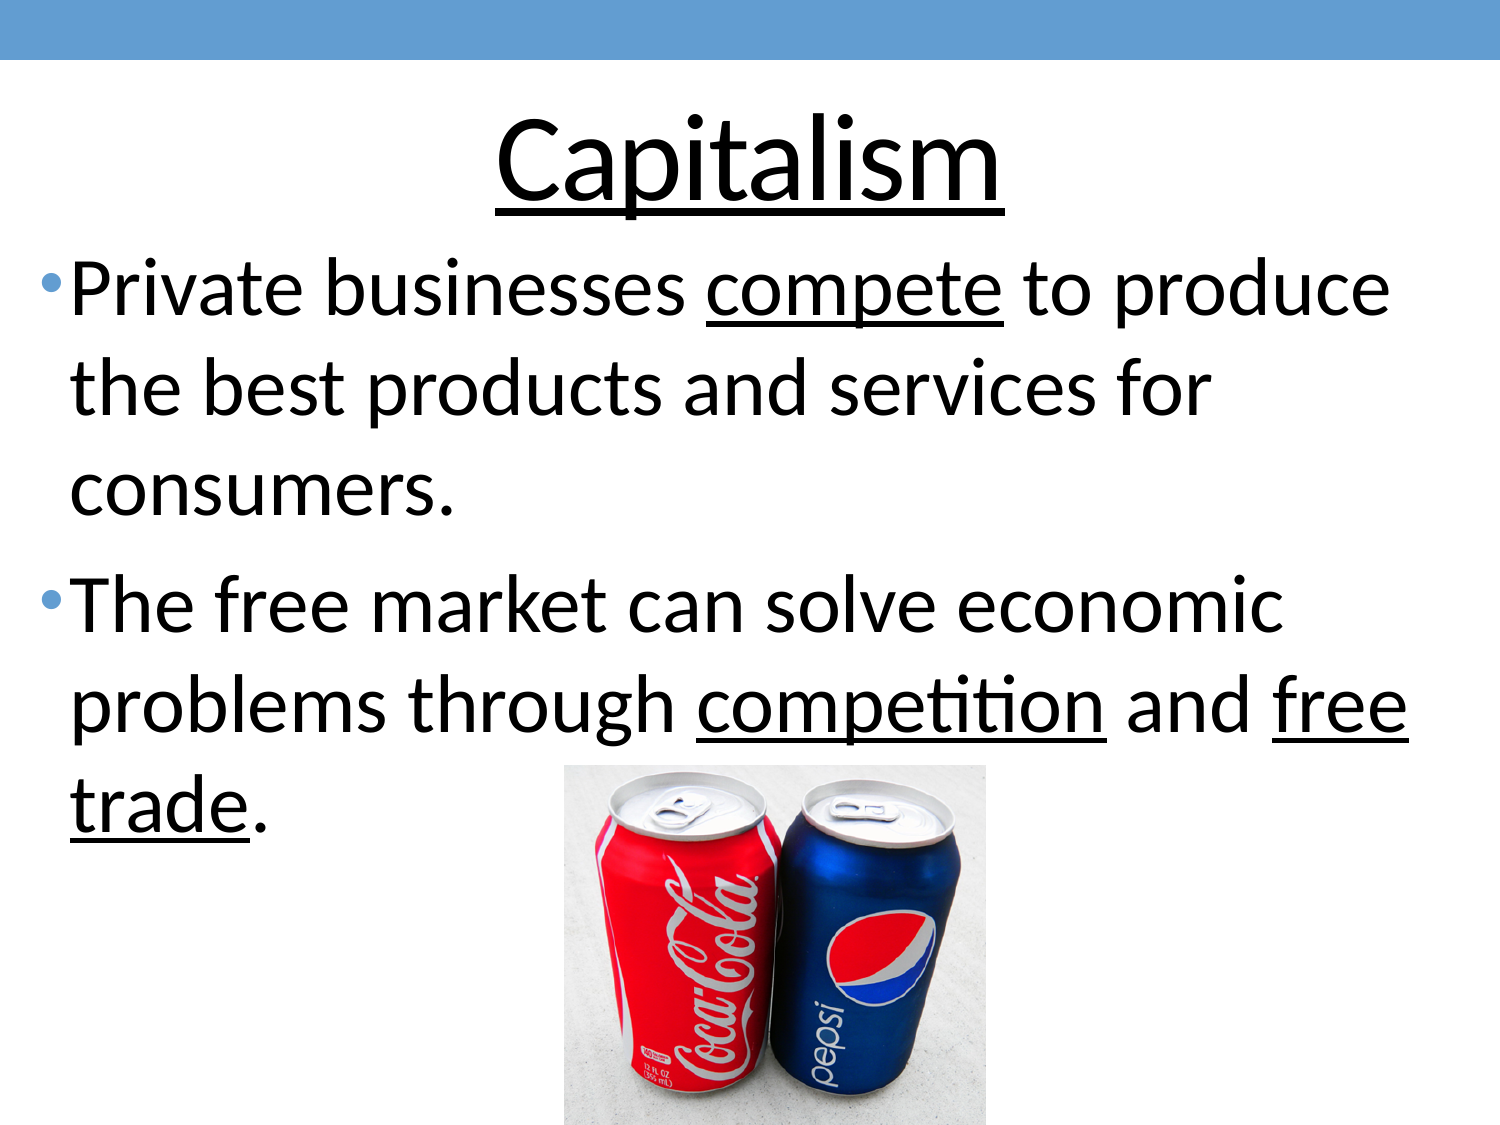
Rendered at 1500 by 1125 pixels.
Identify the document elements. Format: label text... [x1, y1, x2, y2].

list Private businesses compete to produce the best products and services for consumers. The free market can solve economic problems through competition and free trade. [24, 224, 1475, 1075]
title Capitalism [75, 62, 1425, 238]
picture [564, 765, 986, 1125]
